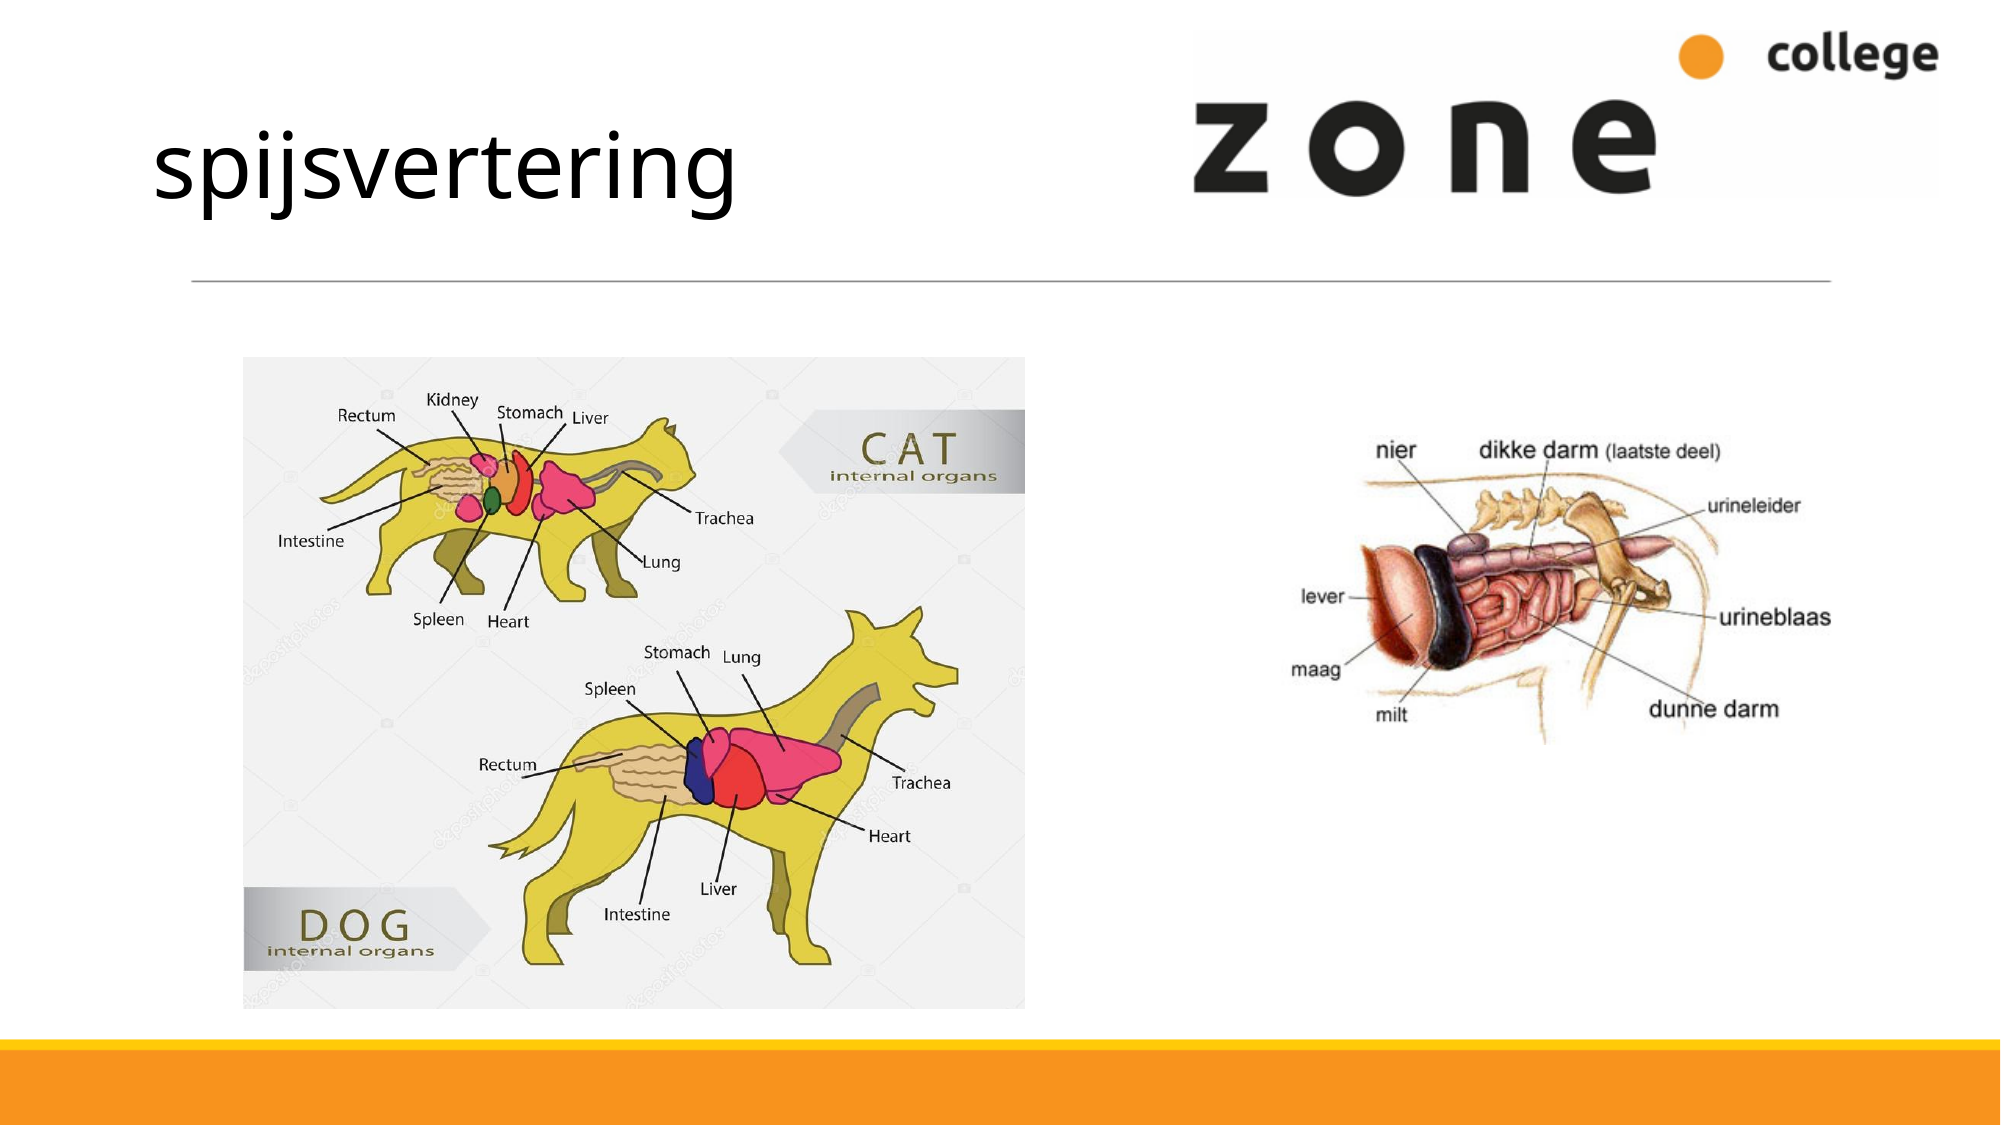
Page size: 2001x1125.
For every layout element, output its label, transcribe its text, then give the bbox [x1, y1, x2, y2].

title spijsvertering [137, 59, 1863, 278]
picture [0, 0, 2001, 1125]
